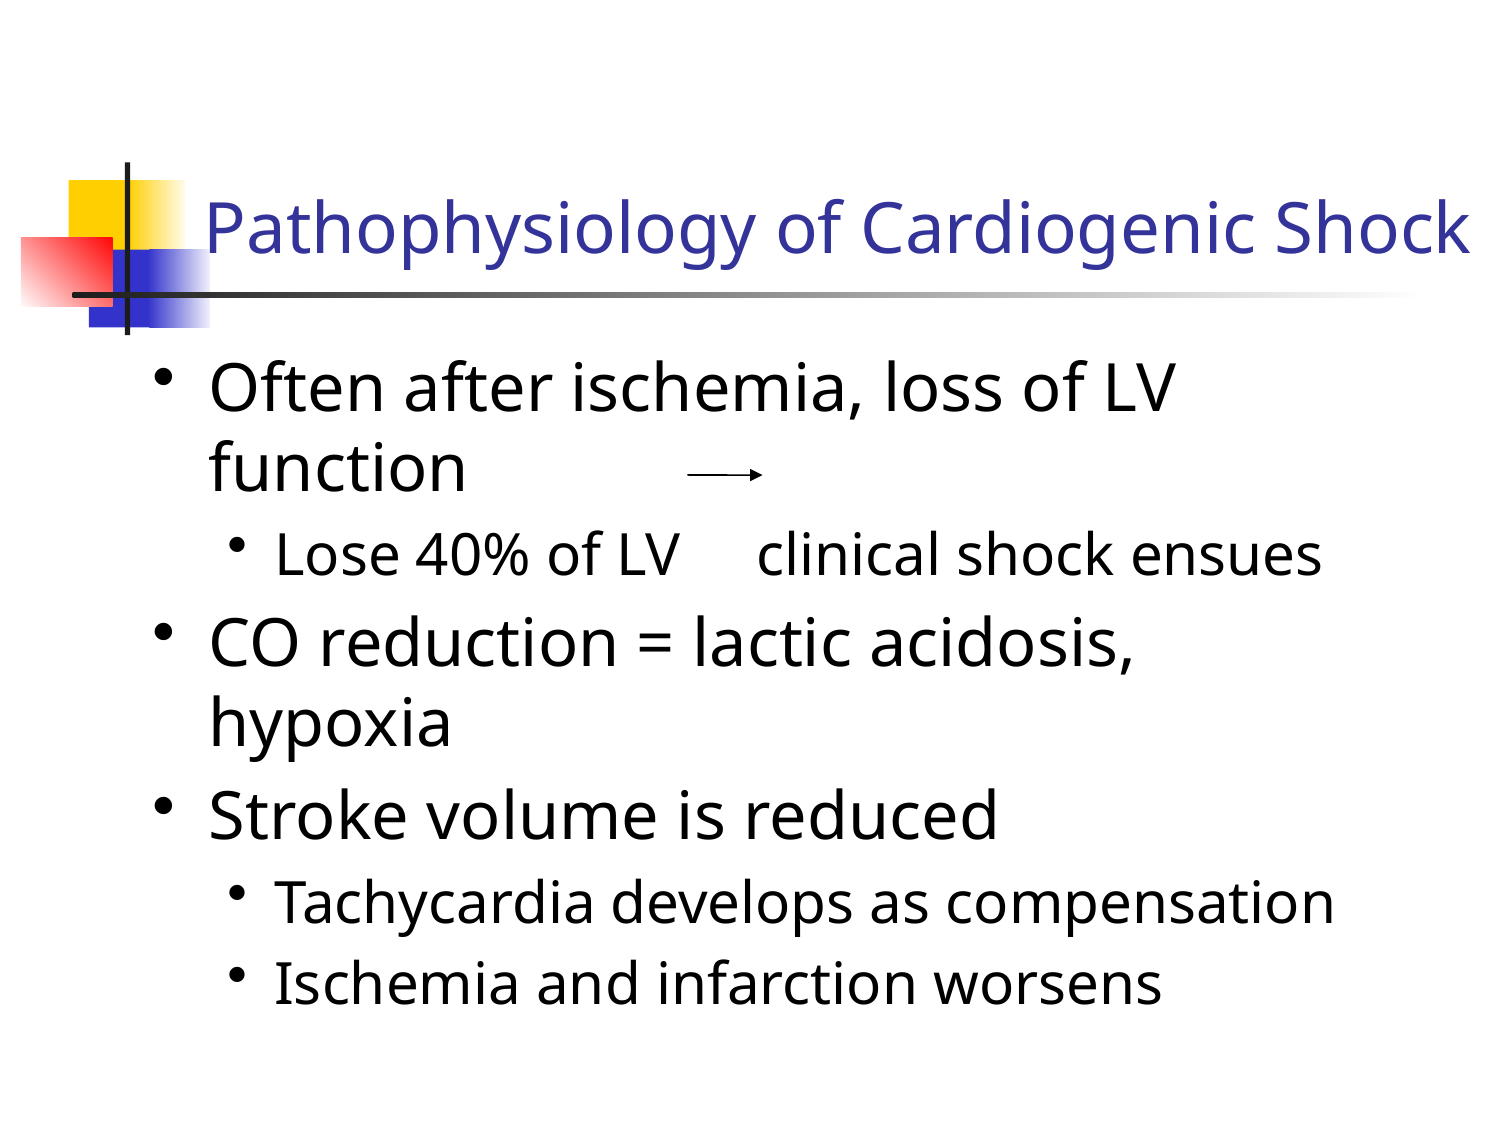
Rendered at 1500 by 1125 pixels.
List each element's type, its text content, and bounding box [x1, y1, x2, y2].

title Pathophysiology of Cardiogenic Shock [188, 35, 1500, 275]
list Often after ischemia, loss of LV function Lose 40% of LV clinical shock ensues CO reduction = lactic acidosis, hypoxia Stroke volume is reduced Tachycardia develops as compensation Ischemia and infarction worsens [137, 337, 1413, 1013]
text_box [687, 468, 763, 482]
